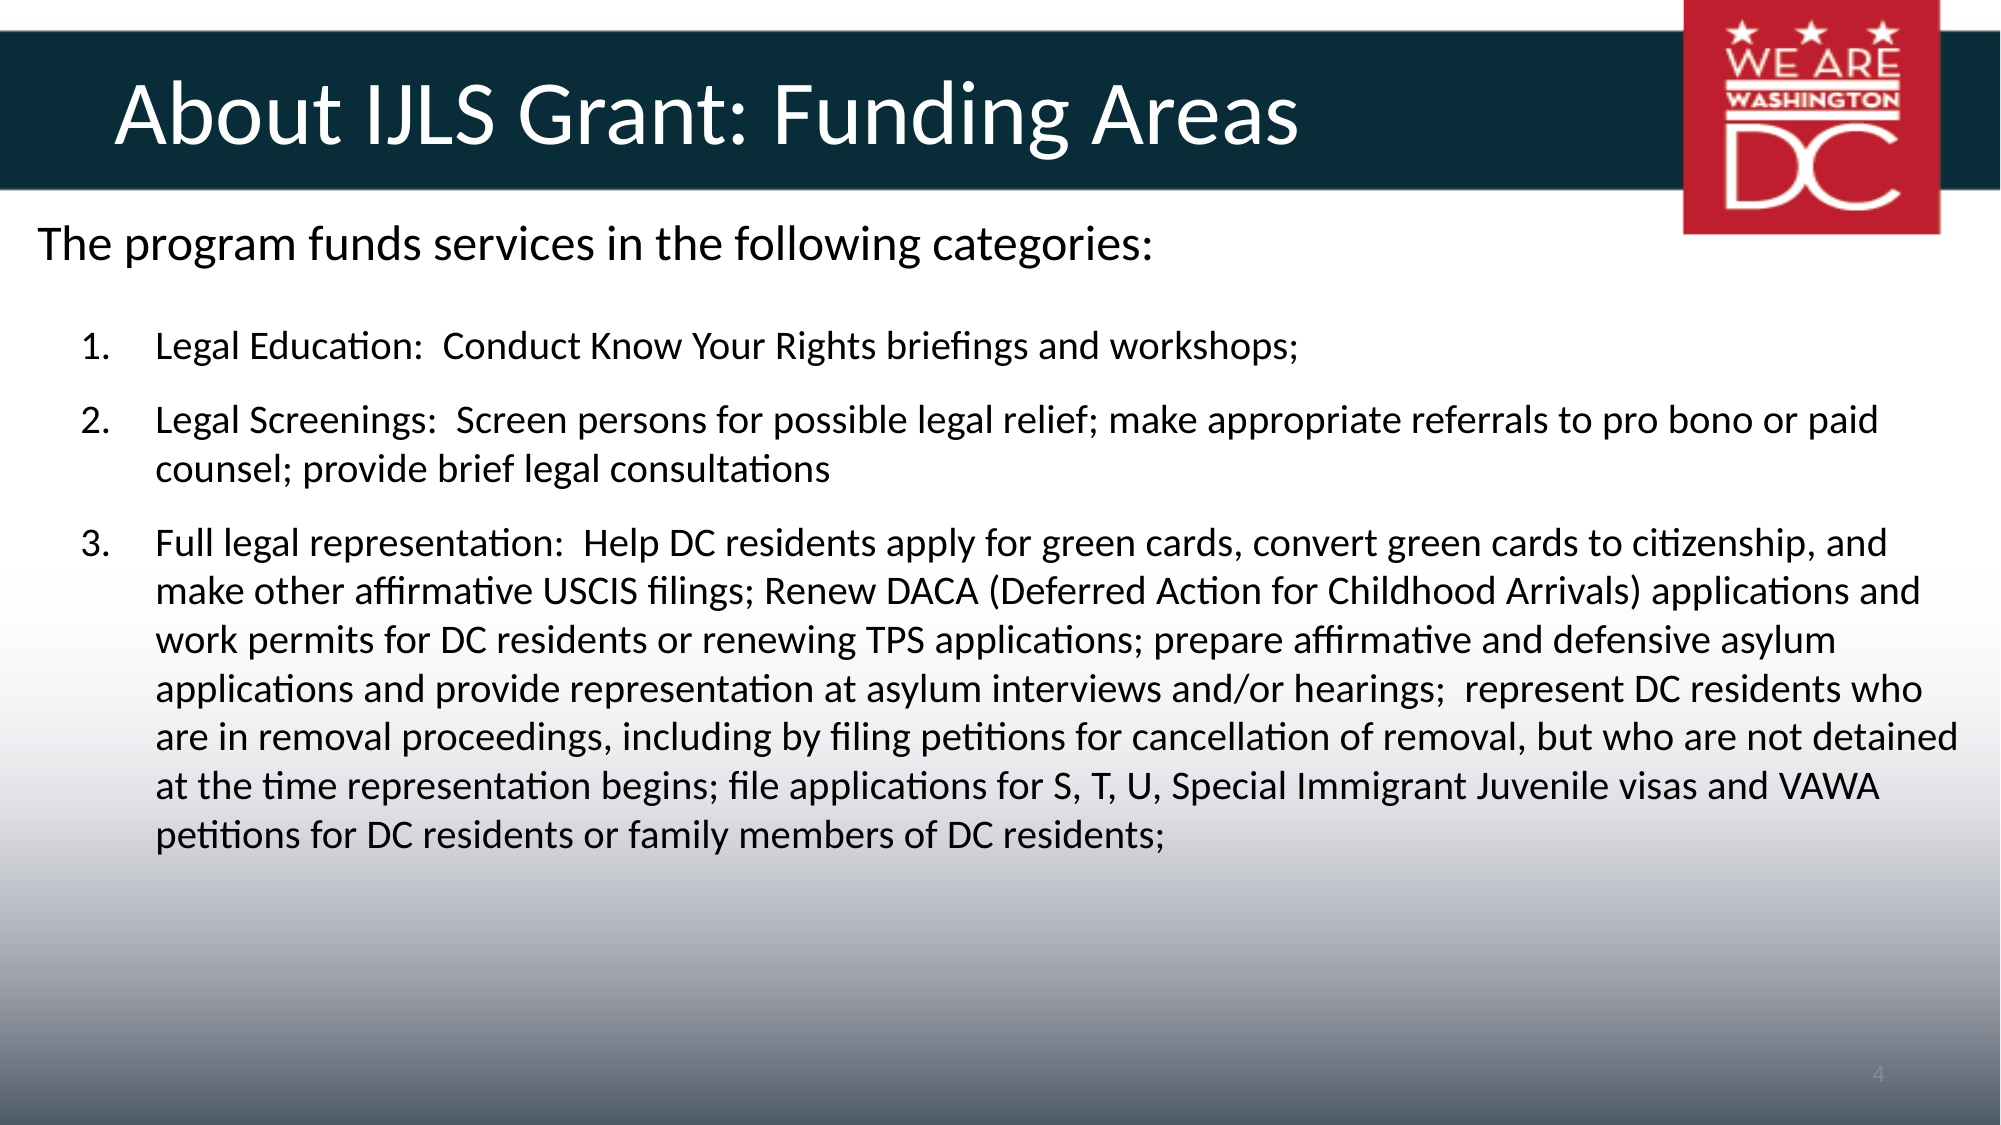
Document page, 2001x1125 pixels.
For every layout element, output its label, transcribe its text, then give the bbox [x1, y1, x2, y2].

list The program funds services in the following categories: Legal Education: Conduct Know Your Rights briefings and workshops; Legal Screenings: Screen persons for possible legal relief; make appropriate referrals to pro bono or paid counsel; provide brief legal consultations Full legal representation: Help DC residents apply for green cards, convert green cards to citizenship, and make other affirmative USCIS filings; Renew DACA (Deferred Action for Childhood Arrivals) applications and work permits for DC residents or renewing TPS applications; prepare affirmative and defensive asylum applications and provide representation at asylum interviews and/or hearings; represent DC residents who are in removal proceedings, including by filing petitions for cancellation of removal, but who are not detained at the time representation begins; file applications for S, T, U, Special Immigrant Juvenile visas and VAWA petitions for DC residents or family members of DC residents; [0, 203, 1980, 1113]
title About IJLS Grant: Funding Areas [99, 45, 1900, 203]
slide_number 4 [1433, 1042, 1900, 1103]
picture [0, 0, 2001, 1125]
